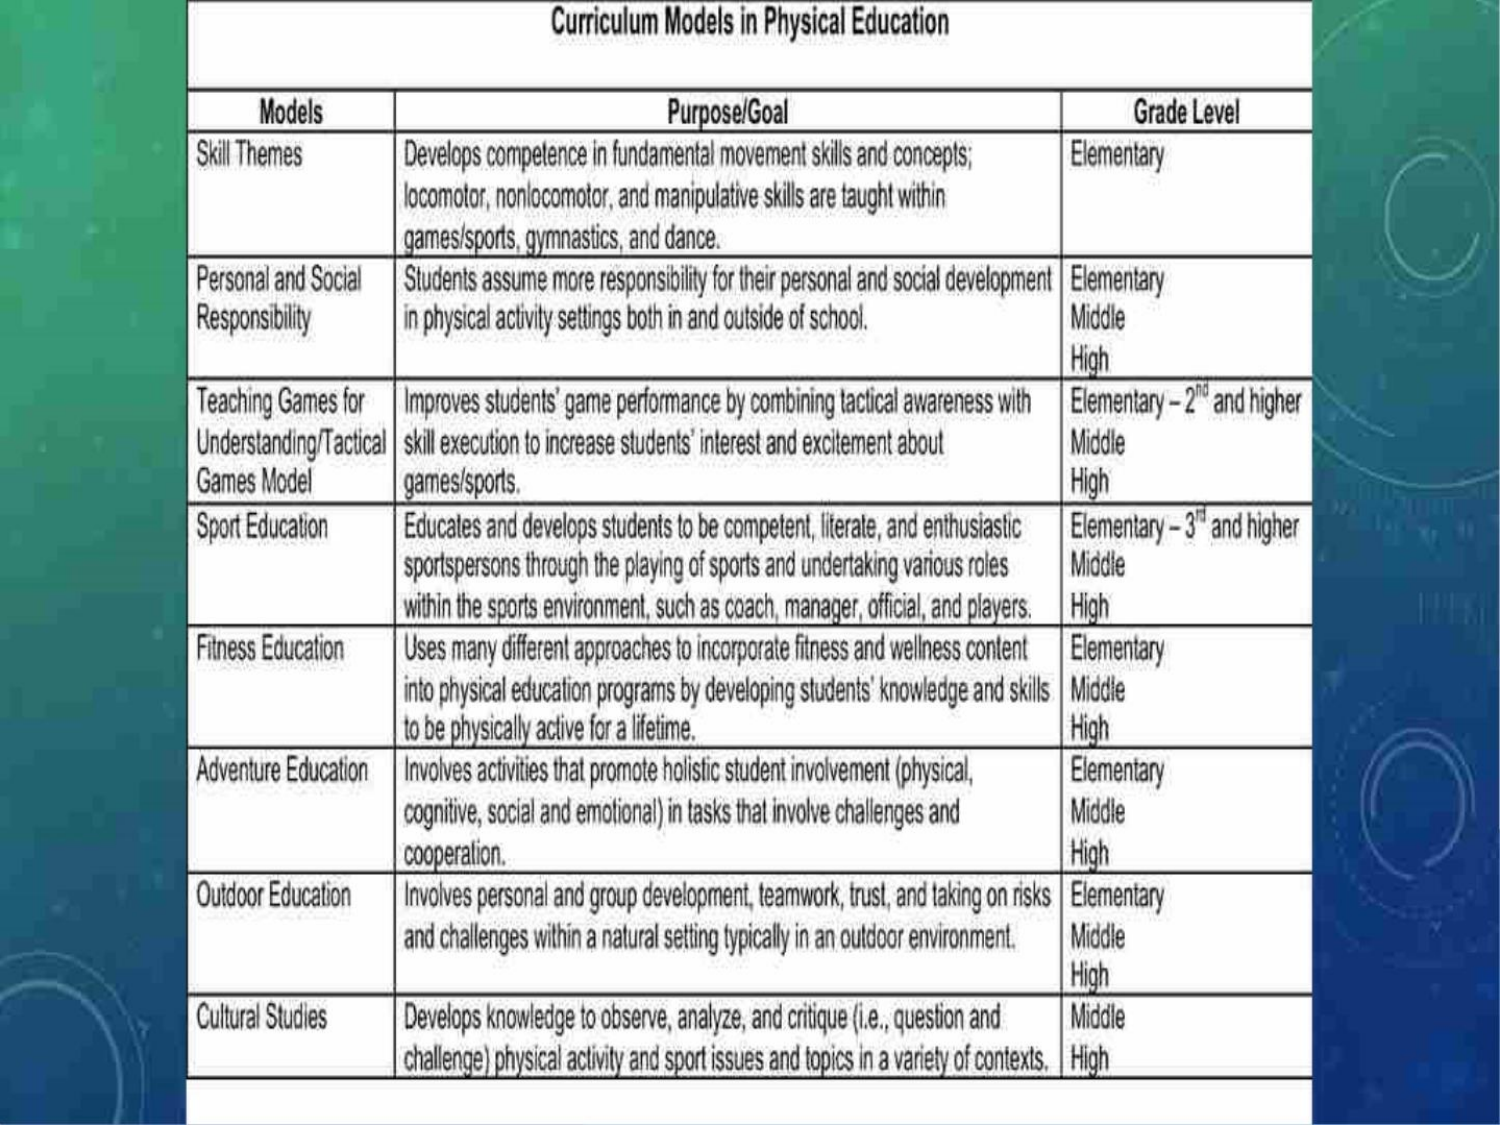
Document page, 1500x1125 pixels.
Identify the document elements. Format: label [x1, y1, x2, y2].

text_box [0, 0, 1500, 1125]
